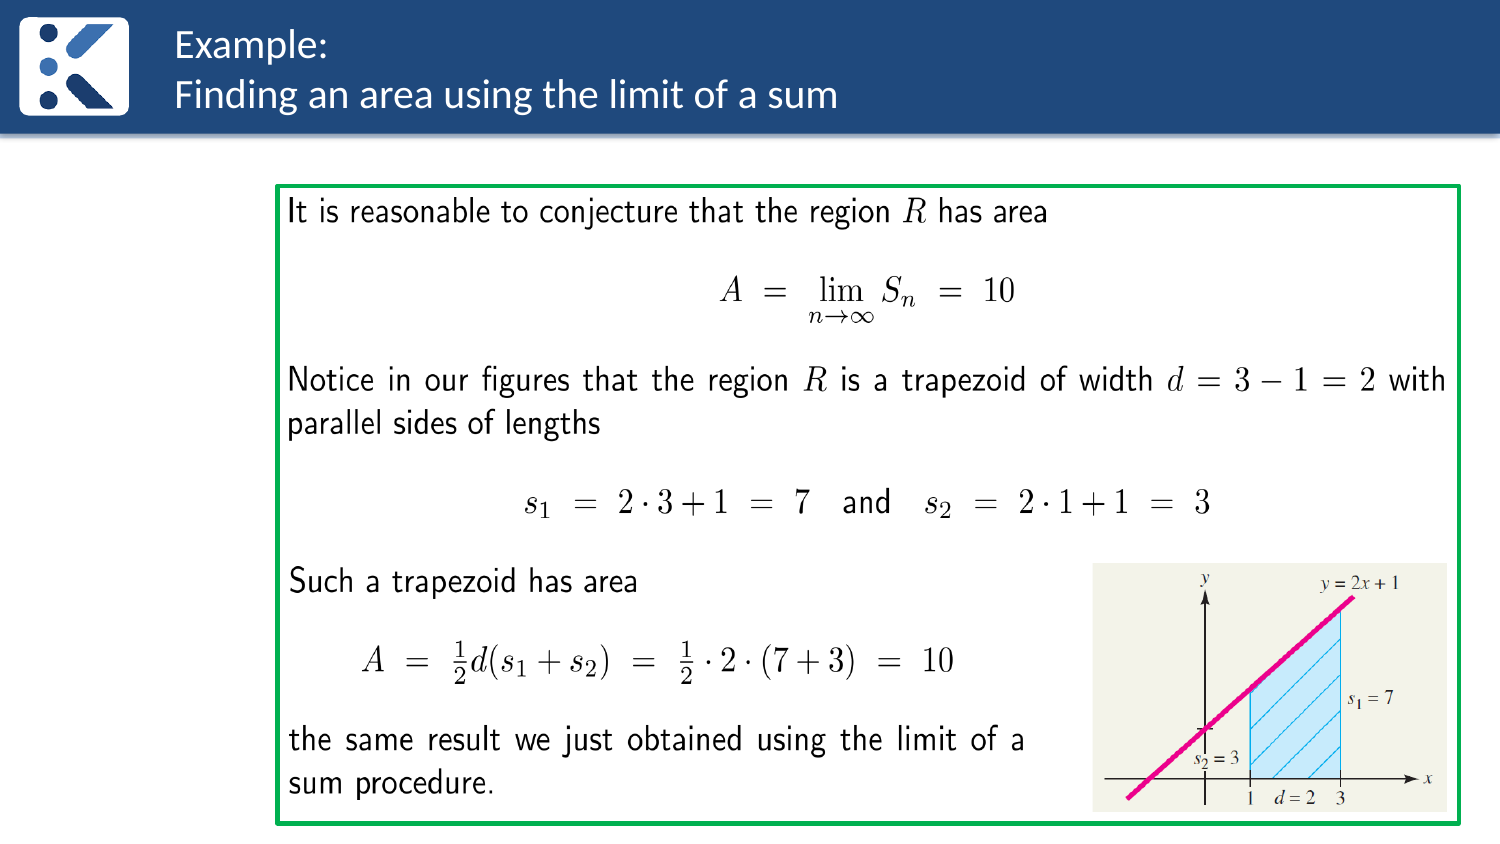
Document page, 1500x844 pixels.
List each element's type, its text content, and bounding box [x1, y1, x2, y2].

title Example: Finding an area using the limit of a sum [159, 8, 1483, 126]
text_box [275, 184, 1461, 826]
picture [1092, 563, 1448, 812]
picture [288, 197, 1444, 519]
picture [288, 566, 1023, 801]
picture [27, 18, 122, 115]
